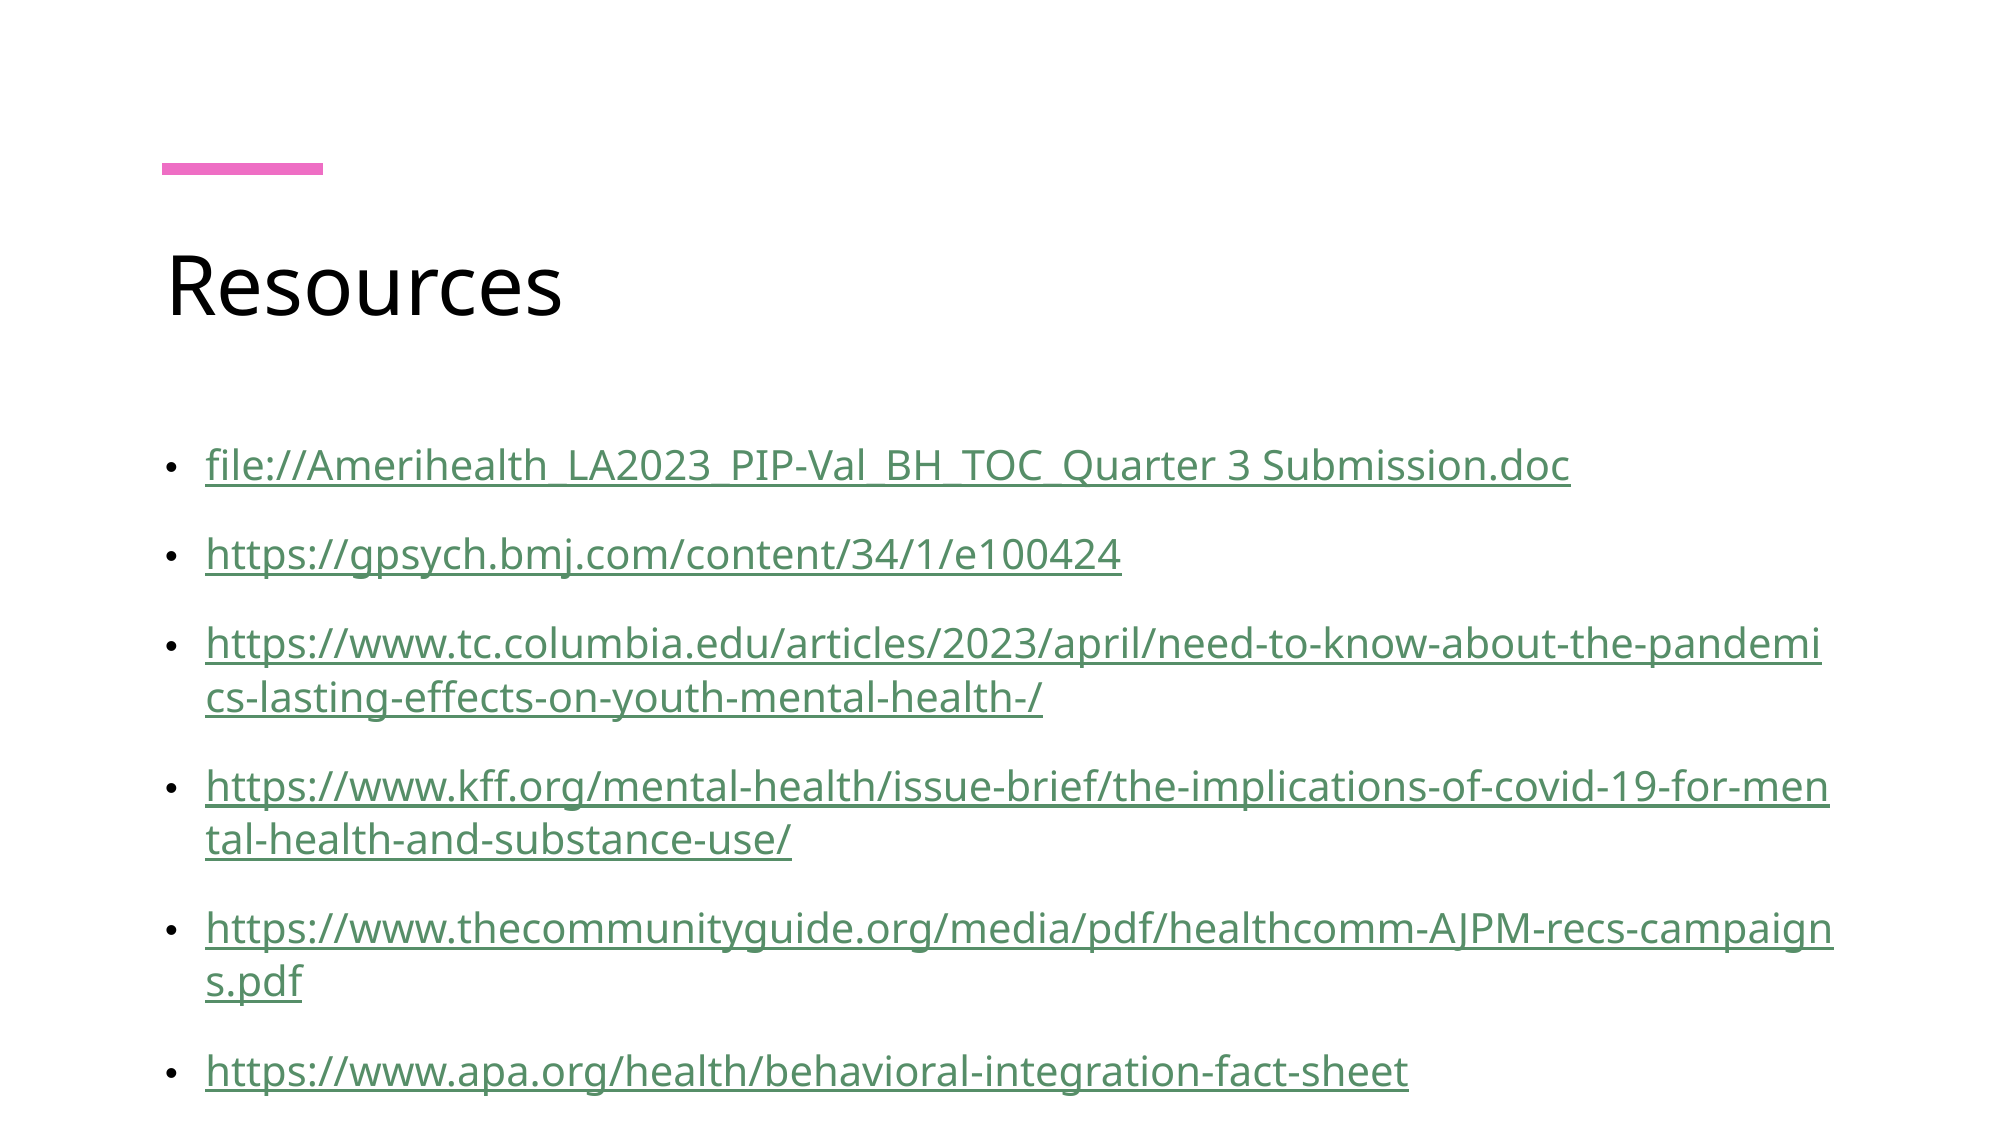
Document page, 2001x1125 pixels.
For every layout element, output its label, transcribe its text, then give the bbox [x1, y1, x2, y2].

title Resources [150, 224, 1850, 419]
list file://Amerihealth_LA2023_PIP-Val_BH_TOC_Quarter 3 Submission.doc https://gpsych.bmj.com/content/34/1/e100424 https://www.tc.columbia.edu/articles/2023/april/need-to-know-about-the-pandemics-lasting-effects-on-youth-mental-health-/ https://www.kff.org/mental-health/issue-brief/the-implications-of-covid-19-for-mental-health-and-substance-use/ https://www.thecommunityguide.org/media/pdf/healthcomm-AJPM-recs-campaigns.pdf https://www.apa.org/health/behavioral-integration-fact-sheet [150, 419, 1850, 975]
